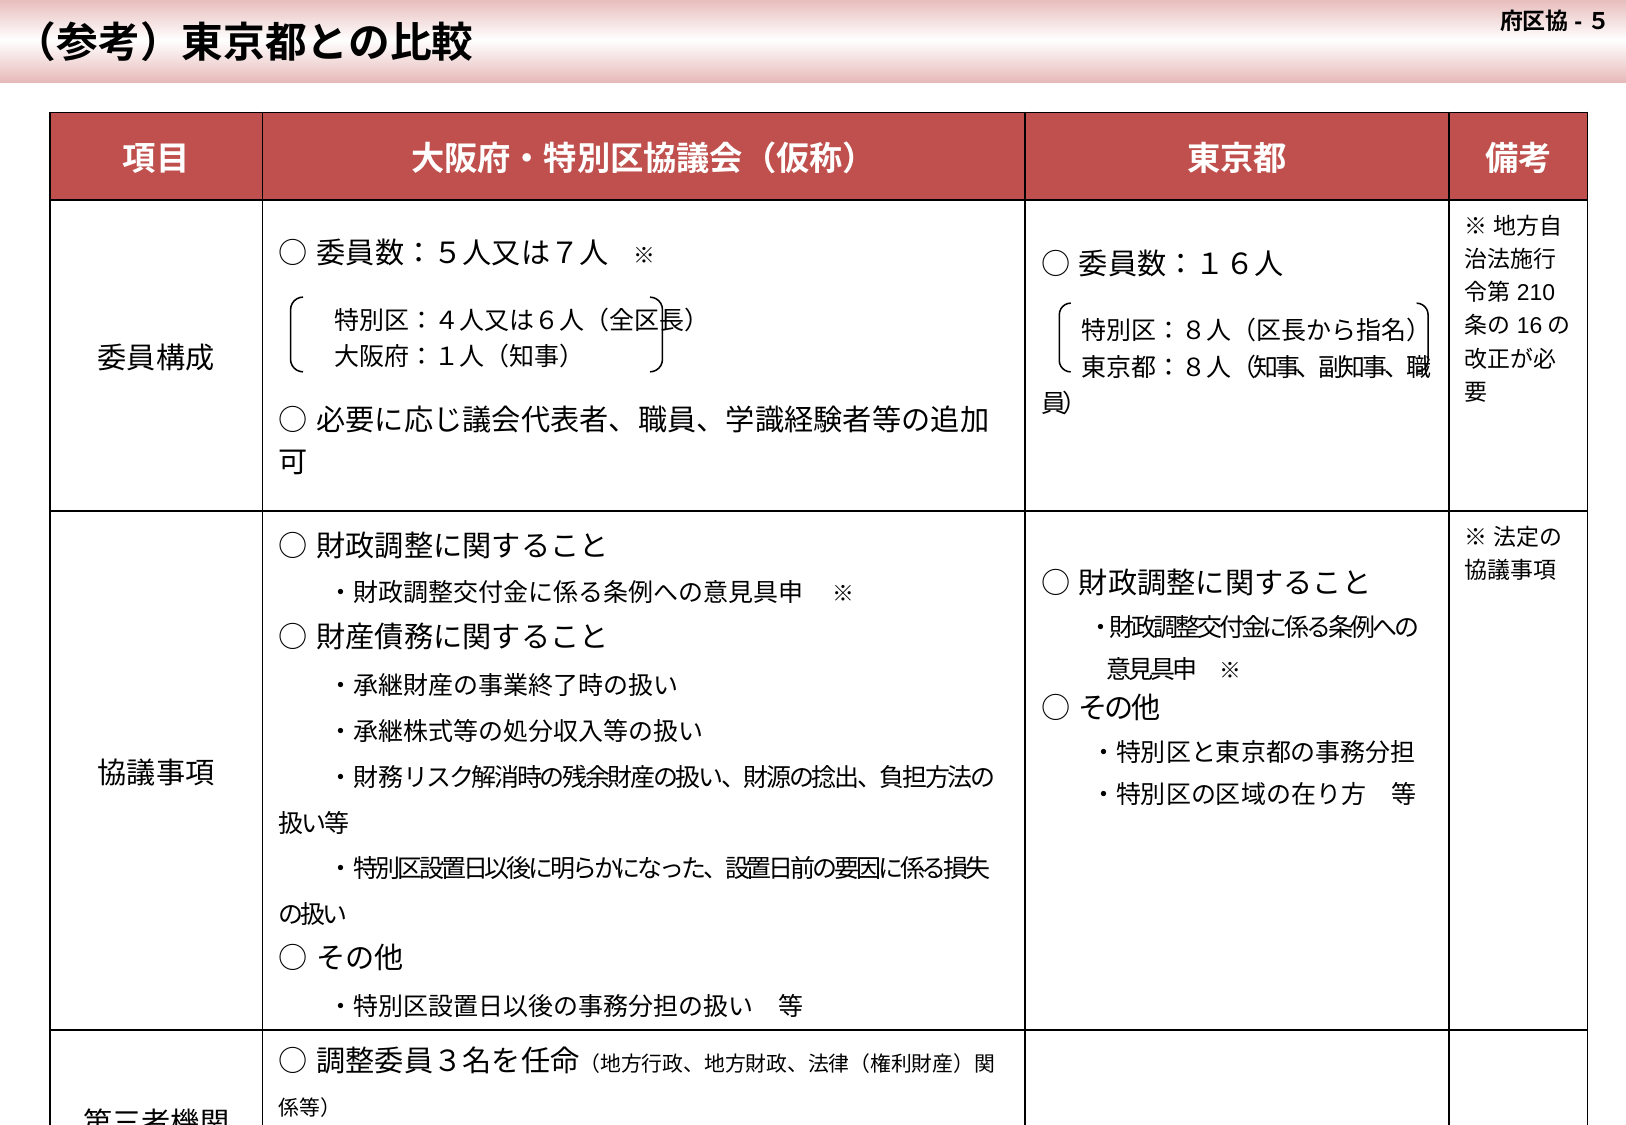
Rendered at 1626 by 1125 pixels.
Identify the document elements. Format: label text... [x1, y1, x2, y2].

table_cell ― [1026, 1031, 1448, 1125]
table_cell ○委員数：１６人 特別区：８人（区長から指名） 東京都：８人（知事、副知事、職員） [1026, 201, 1448, 510]
text_box 府区協-５ [1475, 0, 1625, 56]
table_header 東京都 [1026, 113, 1448, 199]
table_cell ○調整委員３名を任命（地方行政、地方財政、法律（権利財産）関係等） ○調整委員の合議による「調停案」を提示 ○協議会委員は「調停案」を尊重し再協議 [263, 1031, 1024, 1125]
text_box [1059, 303, 1429, 372]
table_cell ※地方自治法施行令第210条の16の改正が必要 [1450, 201, 1587, 510]
table_cell 委員構成 [51, 201, 262, 510]
table_cell 第三者機関 [51, 1031, 262, 1125]
table_cell 協議事項 [51, 512, 262, 1029]
table_cell ○委員数：５人又は７人 ※ 特別区：４人又は６人（全区長） 大阪府：１人（知事） ○必要に応じ議会代表者、職員、学識経験者等の追加可 [263, 201, 1024, 510]
table_cell ○財政調整に関すること ・財政調整交付金に係る条例への 意見具申 ※ ○その他 ・特別区と東京都の事務分担 ・特別区の区域の在り方 等 [1026, 512, 1448, 1029]
table_cell ○財政調整に関すること ・財政調整交付金に係る条例への意見具申 ※ ○財産債務に関すること ・承継財産の事業終了時の扱い ・承継株式等の処分収入等の扱い ・財務リスク解消時の残余財産の扱い、財源の捻出、負担方法の扱い等 ・特別区設置日以後に明らかになった、設置日前の要因に係る損失の扱い ○その他 ・特別区設置日以後の事務分担の扱い 等 [263, 512, 1024, 1029]
table_cell ※法定の協議事項 [1450, 512, 1587, 1029]
table_header 項目 [51, 113, 262, 199]
table_cell [1450, 1031, 1587, 1125]
text_box （参考）東京都との比較 [0, 0, 1625, 85]
text_box [290, 297, 663, 372]
table_header 備考 [1450, 113, 1587, 199]
table_header 大阪府・特別区協議会（仮称） [263, 113, 1024, 199]
